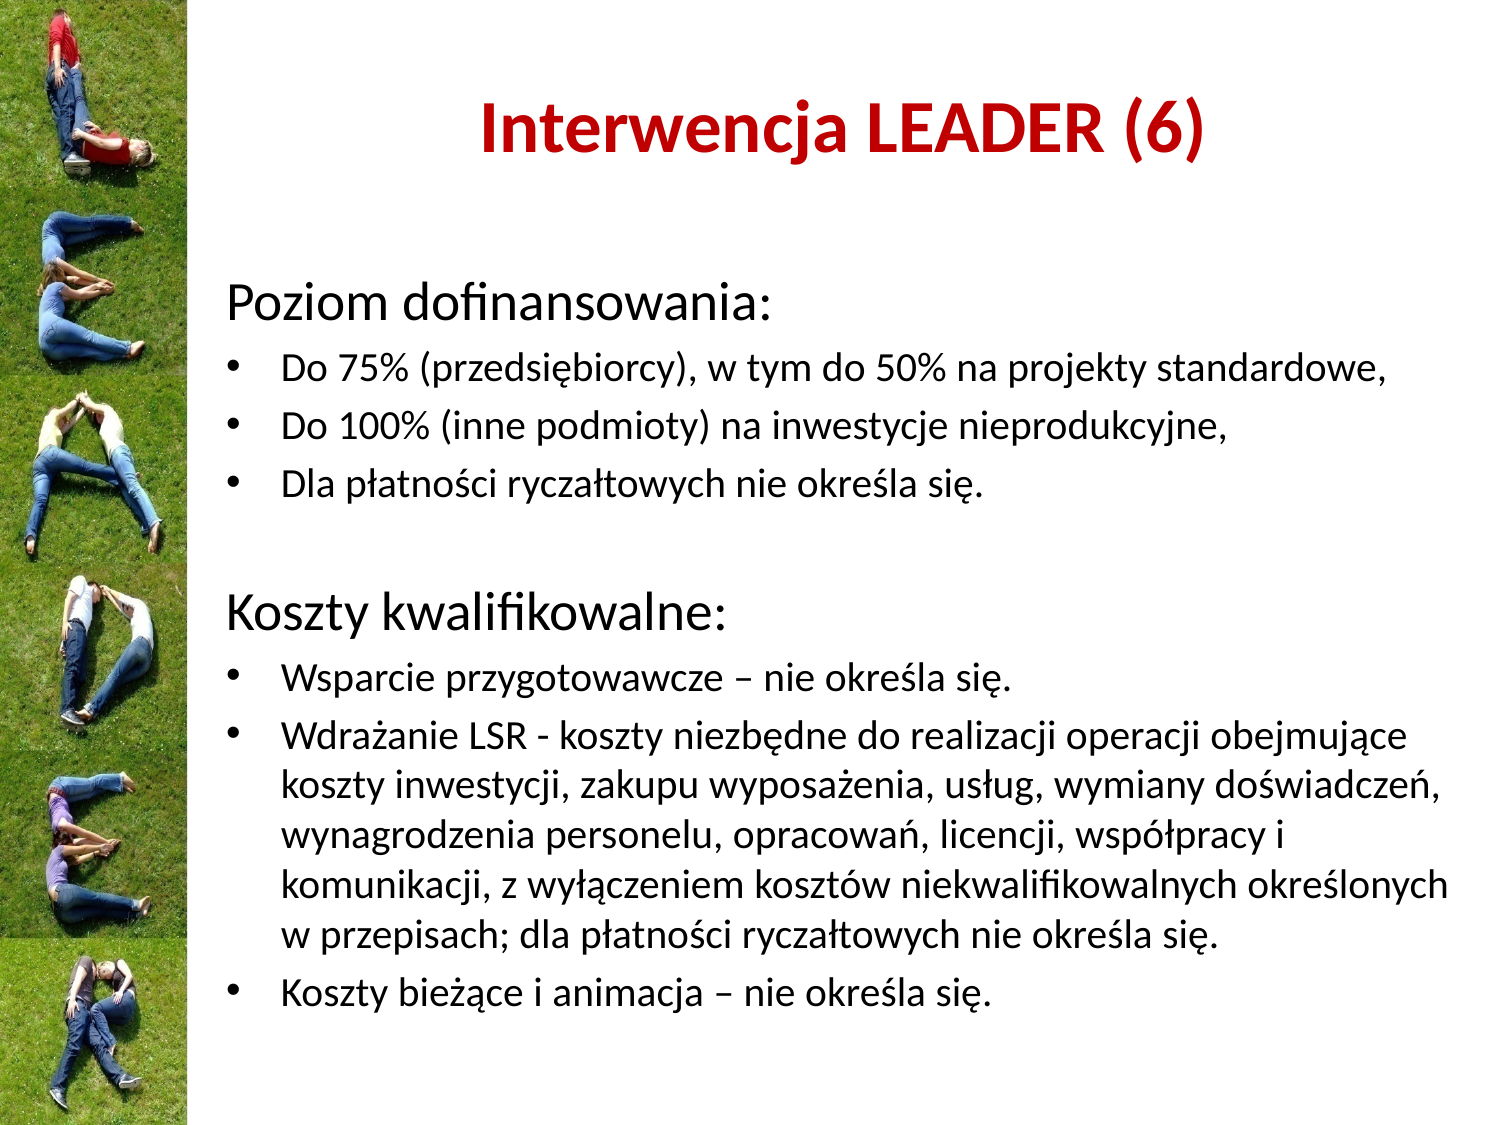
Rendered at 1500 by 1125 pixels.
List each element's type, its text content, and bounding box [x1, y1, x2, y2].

list Poziom dofinansowania: Do 75% (przedsiębiorcy), w tym do 50% na projekty standardowe, Do 100% (inne podmioty) na inwestycje nieprodukcyjne, Dla płatności ryczałtowych nie określa się. Koszty kwalifikowalne: Wsparcie przygotowawcze – nie określa się. Wdrażanie LSR - koszty niezbędne do realizacji operacji obejmujące koszty inwestycji, zakupu wyposażenia, usług, wymiany doświadczeń, wynagrodzenia personelu, opracowań, licencji, współpracy i komunikacji, z wyłączeniem kosztów niekwalifikowalnych określonych w przepisach; dla płatności ryczałtowych nie określa się. Koszty bieżące i animacja – nie określa się. [210, 257, 1471, 1044]
title Interwencja LEADER (6) [198, 11, 1489, 233]
picture [0, 0, 188, 1125]
